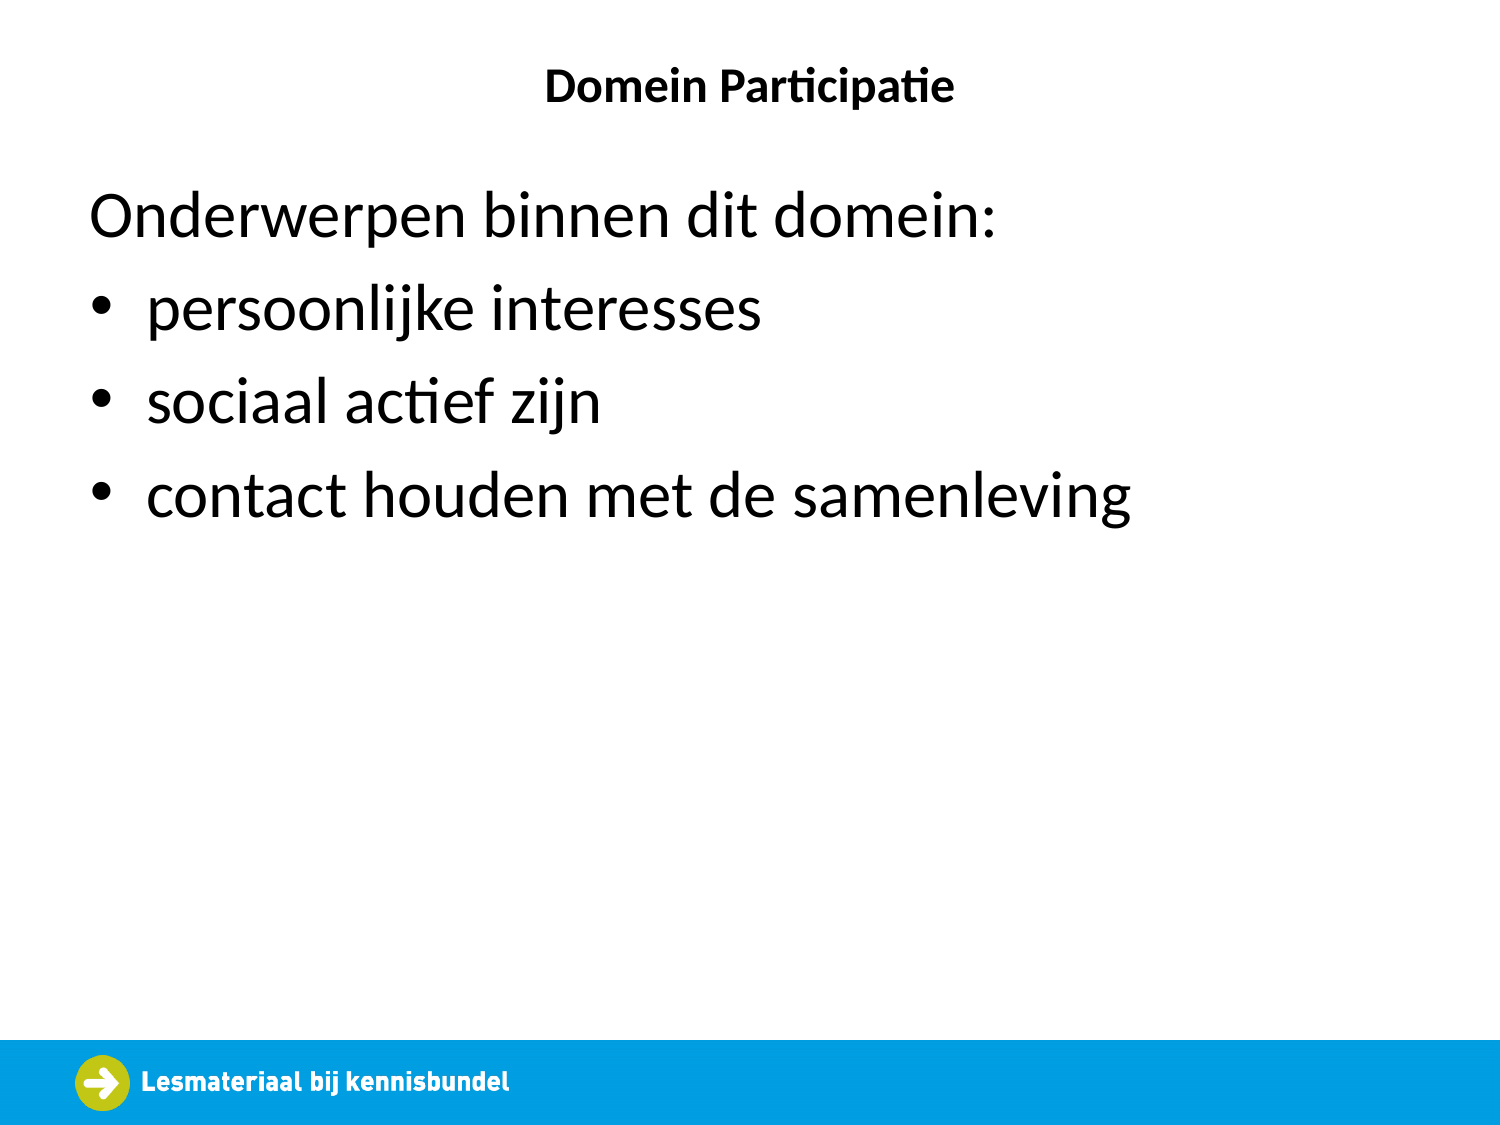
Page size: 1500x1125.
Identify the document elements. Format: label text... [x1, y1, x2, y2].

picture [247, 1076, 256, 1090]
picture [208, 1076, 219, 1090]
picture [331, 1077, 337, 1095]
picture [326, 1077, 330, 1090]
picture [458, 1076, 470, 1090]
picture [281, 1076, 291, 1090]
picture [172, 1076, 182, 1091]
picture [143, 1072, 154, 1090]
picture [415, 1076, 425, 1090]
picture [443, 1076, 454, 1090]
picture [361, 1076, 373, 1090]
picture [488, 1076, 500, 1090]
picture [473, 1072, 484, 1090]
picture [377, 1076, 388, 1090]
picture [186, 1076, 205, 1090]
list Onderwerpen binnen dit domein: persoonlijke interesses sociaal actief zijn contact houden met de samenleving [75, 163, 1425, 975]
picture [347, 1072, 358, 1090]
picture [157, 1076, 169, 1091]
picture [392, 1076, 403, 1090]
picture [222, 1073, 229, 1090]
picture [267, 1076, 277, 1090]
picture [312, 1072, 323, 1090]
picture [76, 1056, 129, 1110]
picture [407, 1077, 411, 1090]
picture [232, 1076, 244, 1091]
title Domein Participatie [75, 45, 1425, 134]
picture [503, 1072, 508, 1090]
picture [428, 1072, 439, 1090]
picture [296, 1072, 301, 1090]
